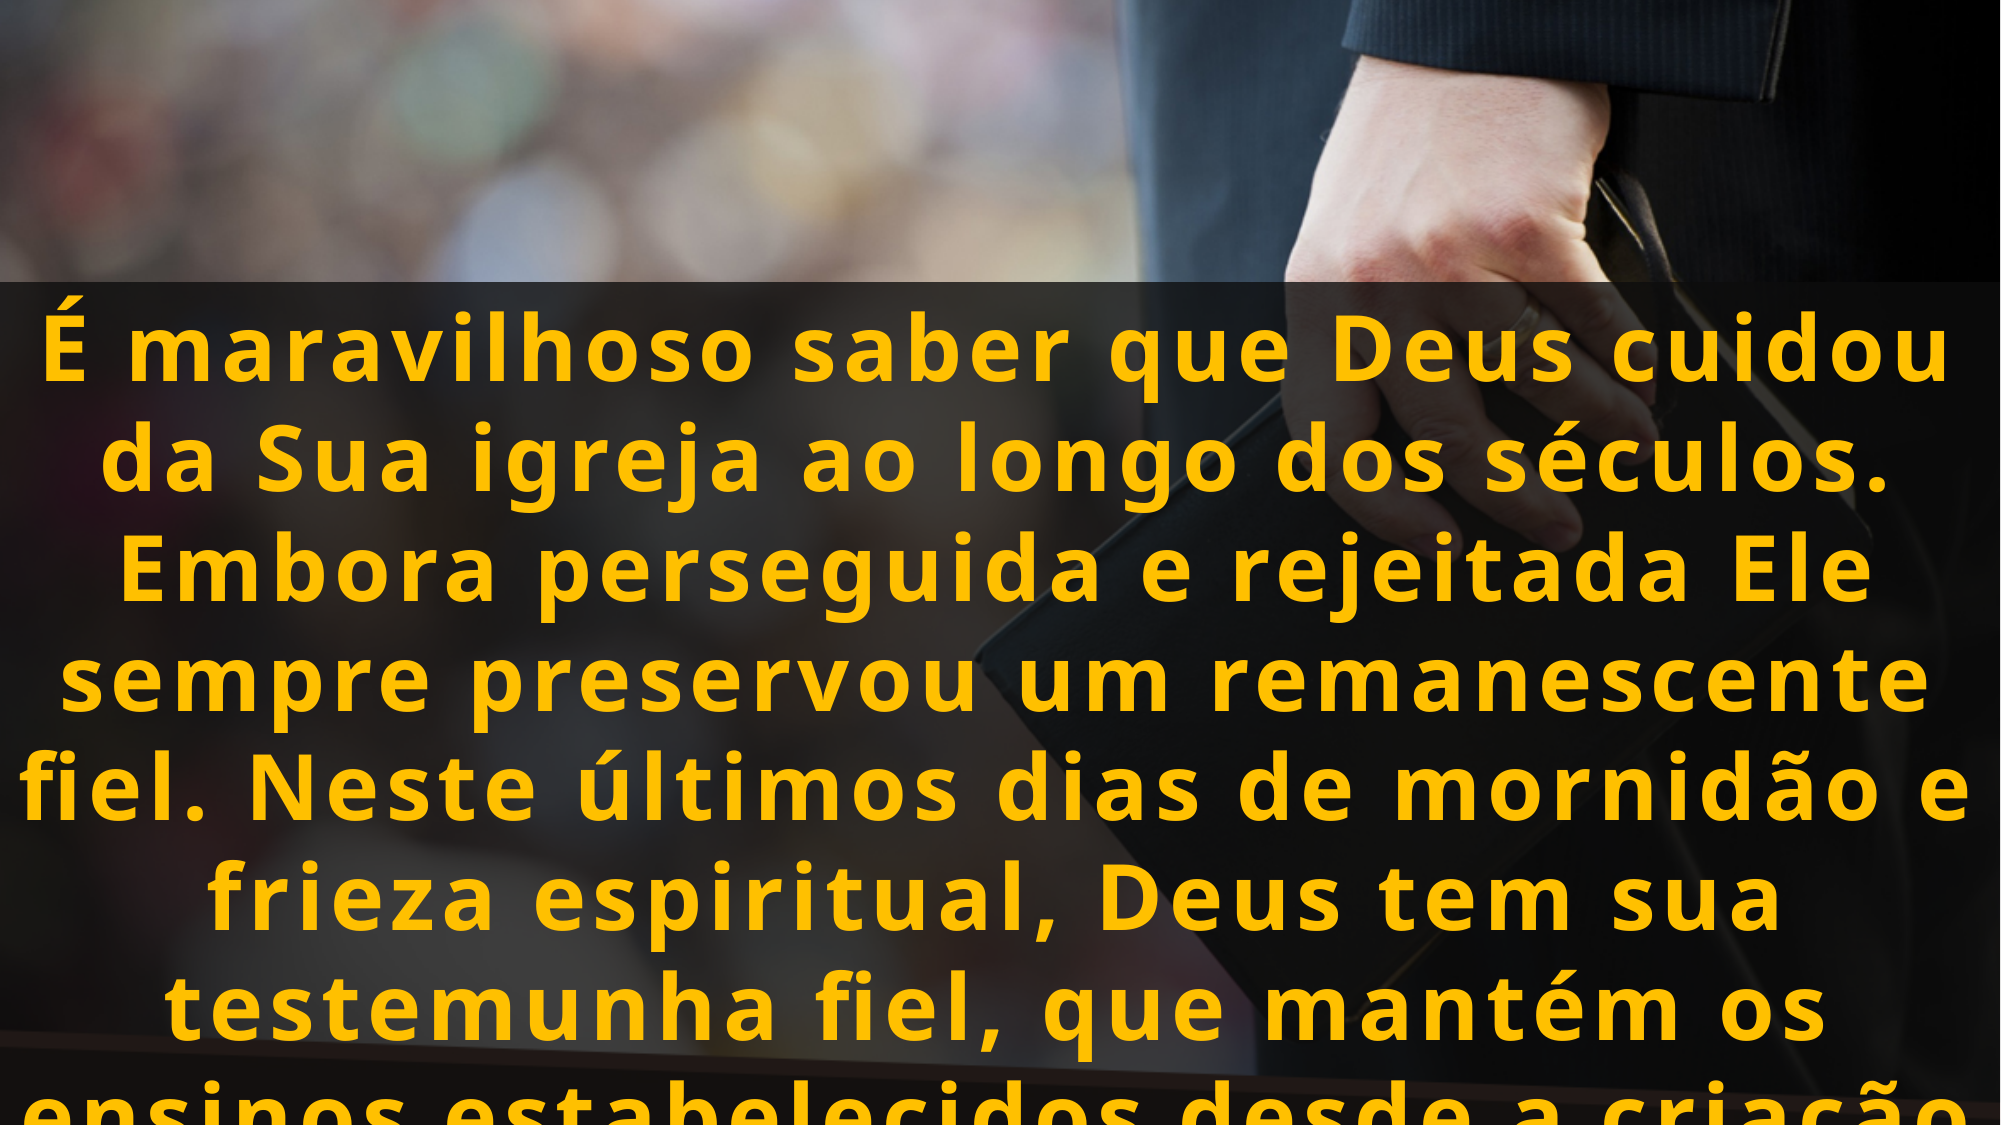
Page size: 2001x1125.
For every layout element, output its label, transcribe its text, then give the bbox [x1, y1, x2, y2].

text_box É maravilhoso saber que Deus cuidou da Sua igreja ao longo dos séculos. Embora perseguida e rejeitada Ele sempre preservou um remanescente fiel. Neste últimos dias de mornidão e frieza espiritual, Deus tem sua testemunha fiel, que mantém os ensinos estabelecidos desde a criação e encontrados nas Escrituras. [0, 282, 2000, 1125]
picture [0, 0, 2001, 1125]
